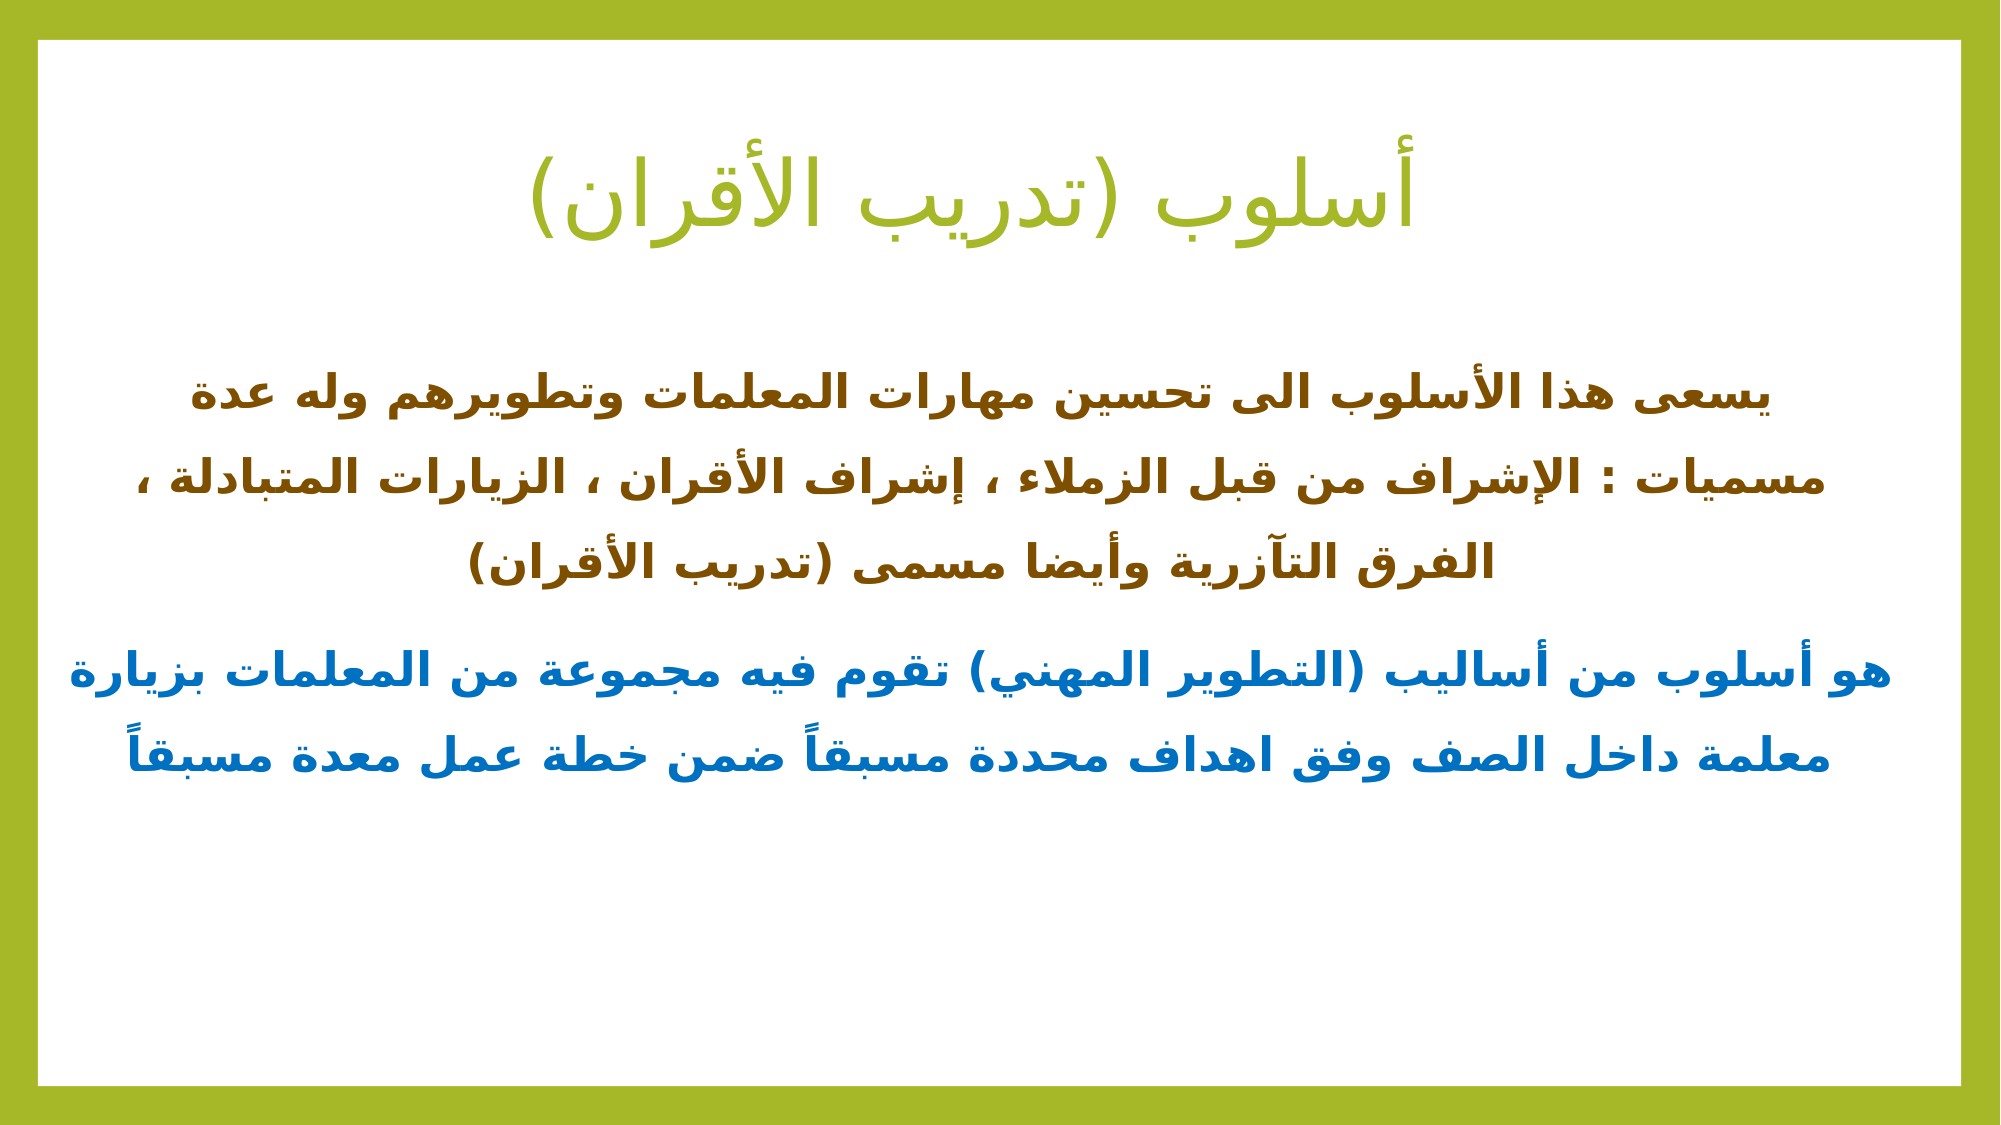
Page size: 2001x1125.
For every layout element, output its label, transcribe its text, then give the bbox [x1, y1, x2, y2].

title أسلوب (تدريب الأقران) [163, 85, 1783, 308]
list يسعى هذا الأسلوب الى تحسين مهارات المعلمات وتطويرهم وله عدة مسميات : الإشراف من قبل الزملاء ، إشراف الأقران ، الزيارات المتبادلة ، الفرق التآزرية وأيضا مسمى (تدريب الأقران) هو أسلوب من أساليب (التطوير المهني) تقوم فيه مجموعة من المعلمات بزيارة معلمة داخل الصف وفق اهداف محددة مسبقاً ضمن خطة عمل معدة مسبقاً [53, 326, 1916, 847]
